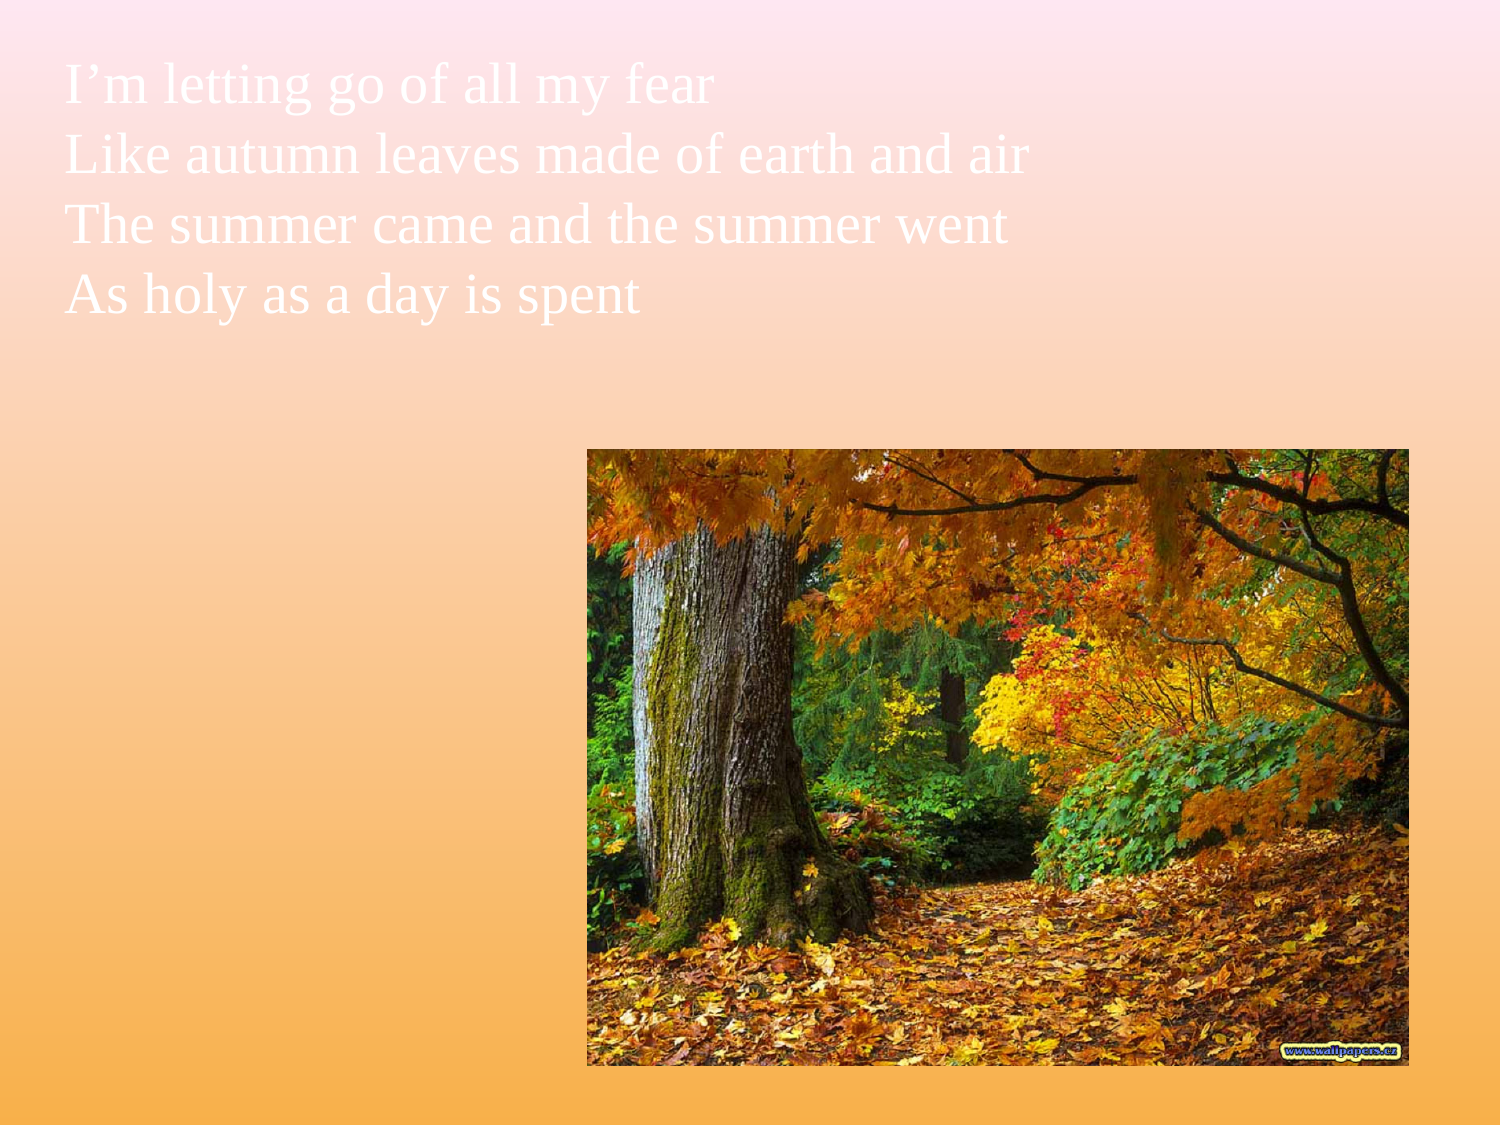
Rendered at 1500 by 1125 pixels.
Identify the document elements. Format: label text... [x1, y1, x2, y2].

picture [587, 449, 1409, 1066]
text_box I’m letting go of all my fear Like autumn leaves made of earth and air The summer came and the summer went As holy as a day is spent [50, 37, 1125, 333]
